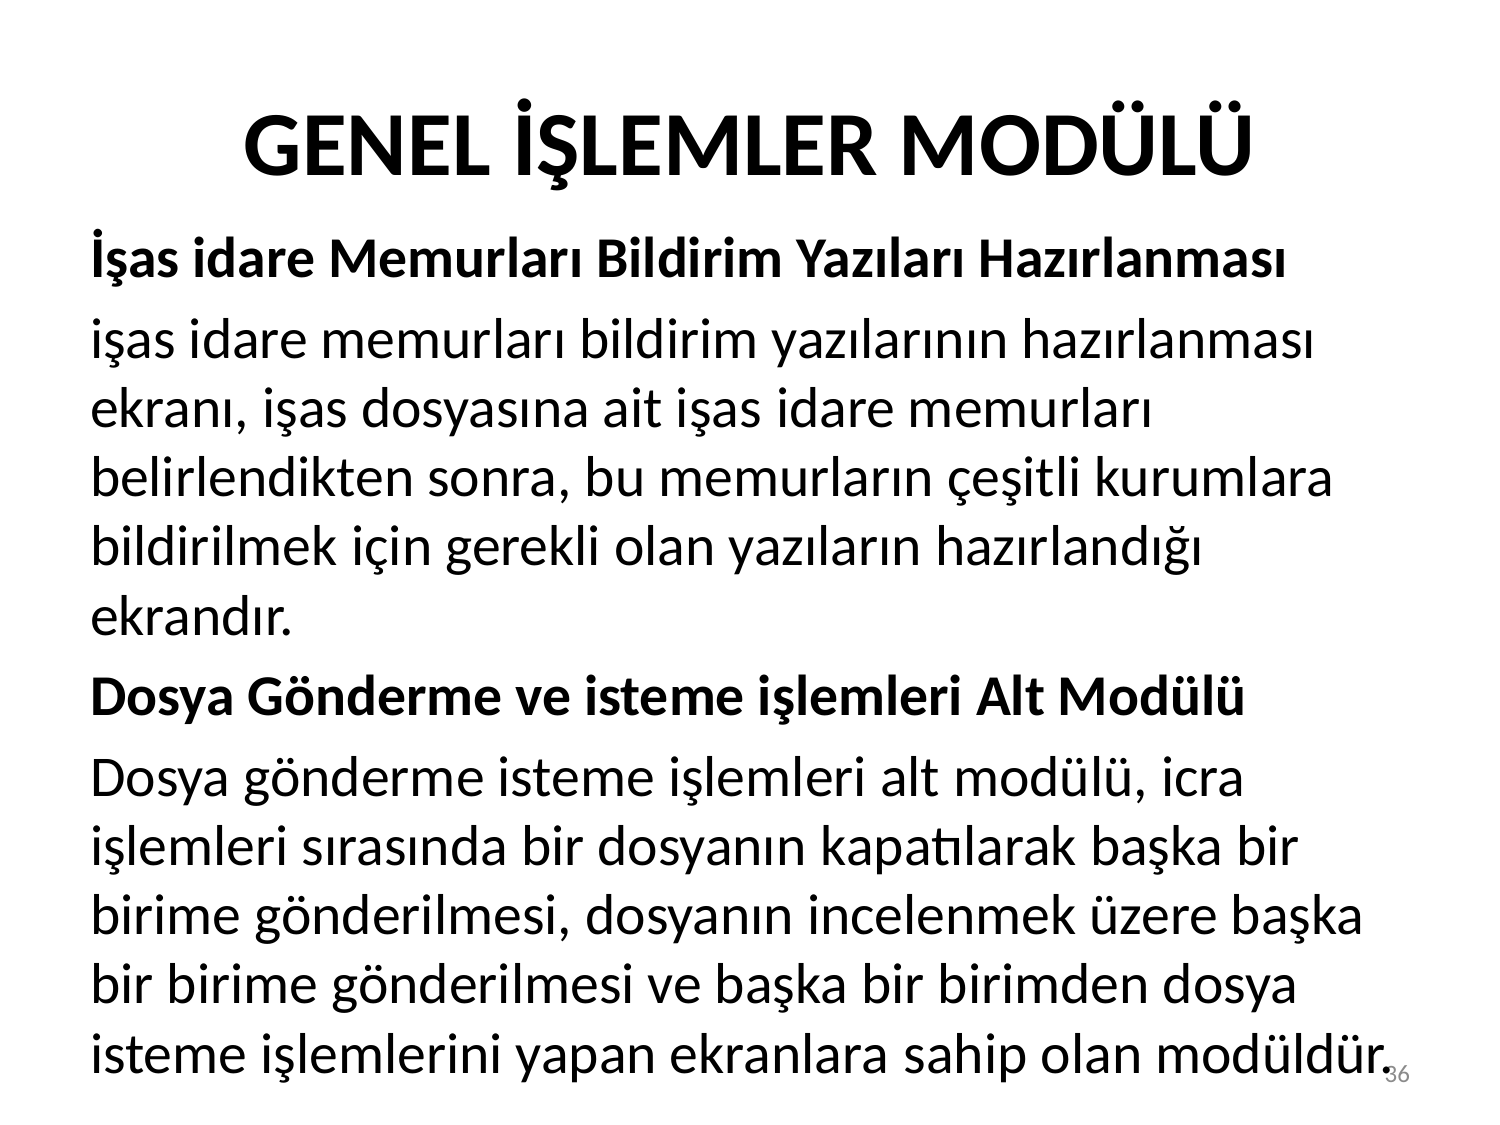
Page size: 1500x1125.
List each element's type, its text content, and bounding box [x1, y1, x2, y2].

list İşas idare Memurları Bildirim Yazıları Hazırlanması işas idare memurları bildirim yazılarının hazırlanması ekranı, işas dosyasına ait işas idare memurları belirlendikten sonra, bu memurların çeşitli kurumlara bildirilmek için gerekli olan yazıların hazırlandığı ekrandır. Dosya Gönderme ve isteme işlemleri Alt Modülü Dosya gönderme isteme işlemleri alt modülü, icra işlemleri sırasında bir dosyanın kapatılarak başka bir birime gönderilmesi, dosyanın incelenmek üzere başka bir birime gönderilmesi ve başka bir birimden dosya isteme işlemlerini yapan ekranlara sahip olan modüldür. [75, 212, 1425, 1100]
slide_number 36 [1074, 1042, 1425, 1103]
title GENEL İŞLEMLER MODÜLÜ [75, 45, 1425, 212]
